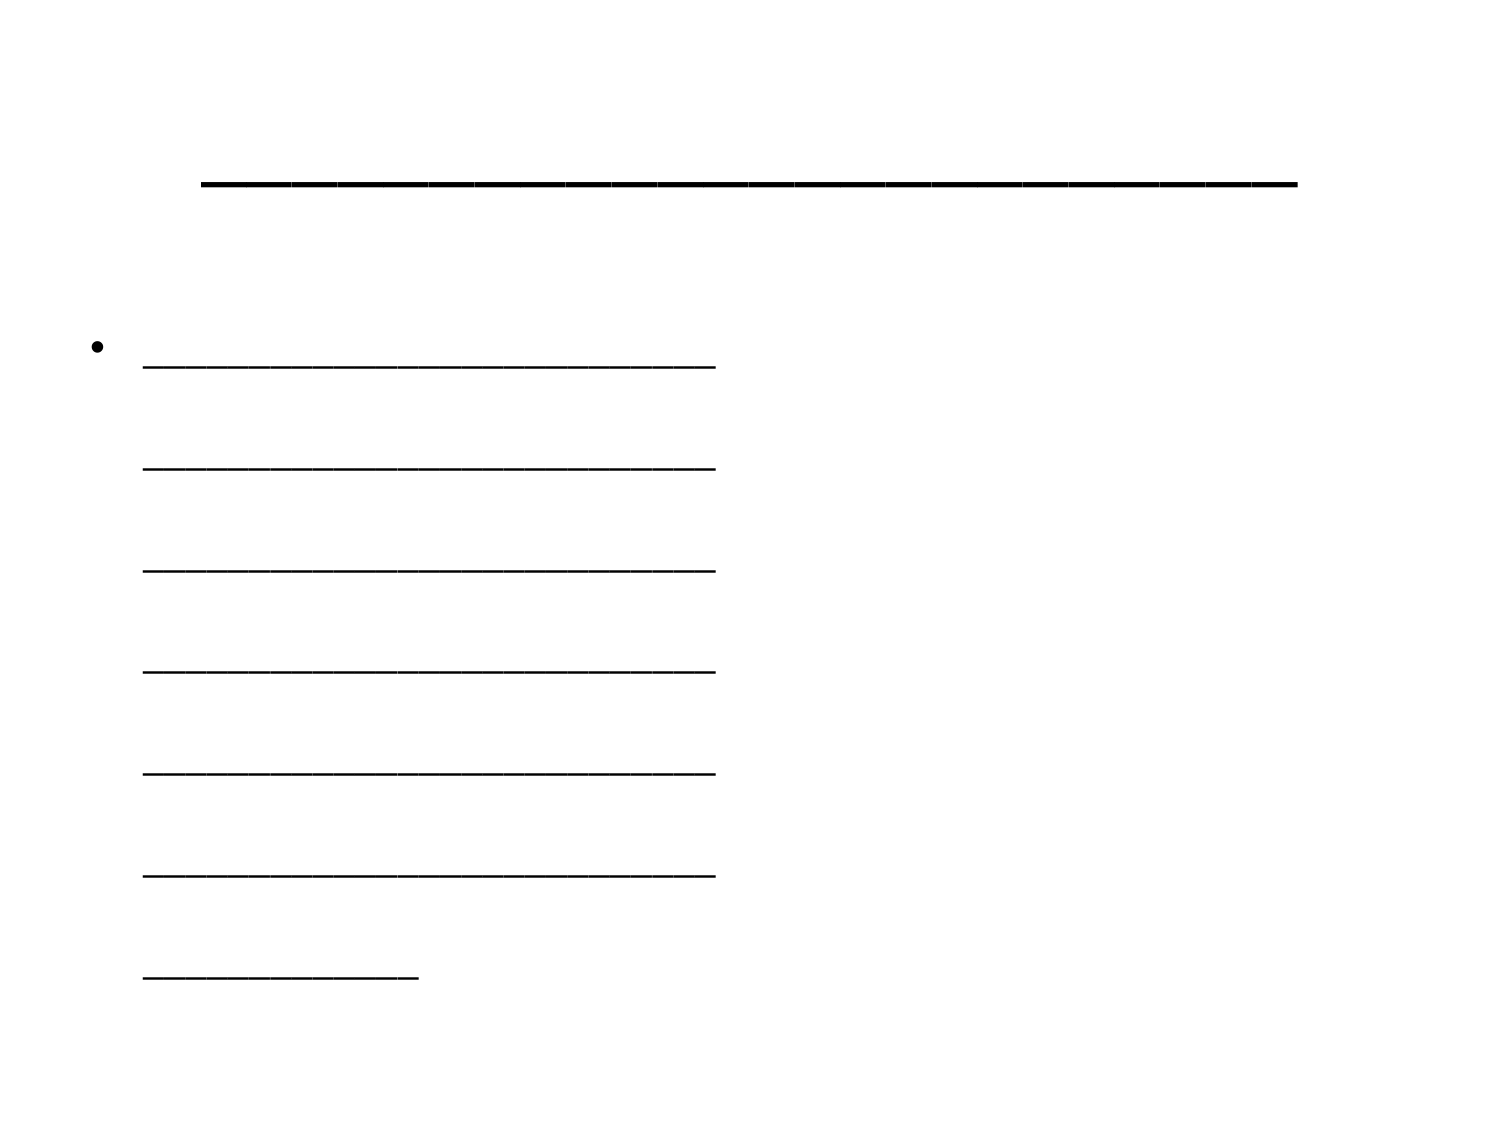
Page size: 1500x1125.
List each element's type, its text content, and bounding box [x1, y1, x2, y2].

title ________________________ [75, 45, 1425, 233]
list _______________________________________________________________________________________________________________________________________________________________________________ [75, 262, 738, 1005]
